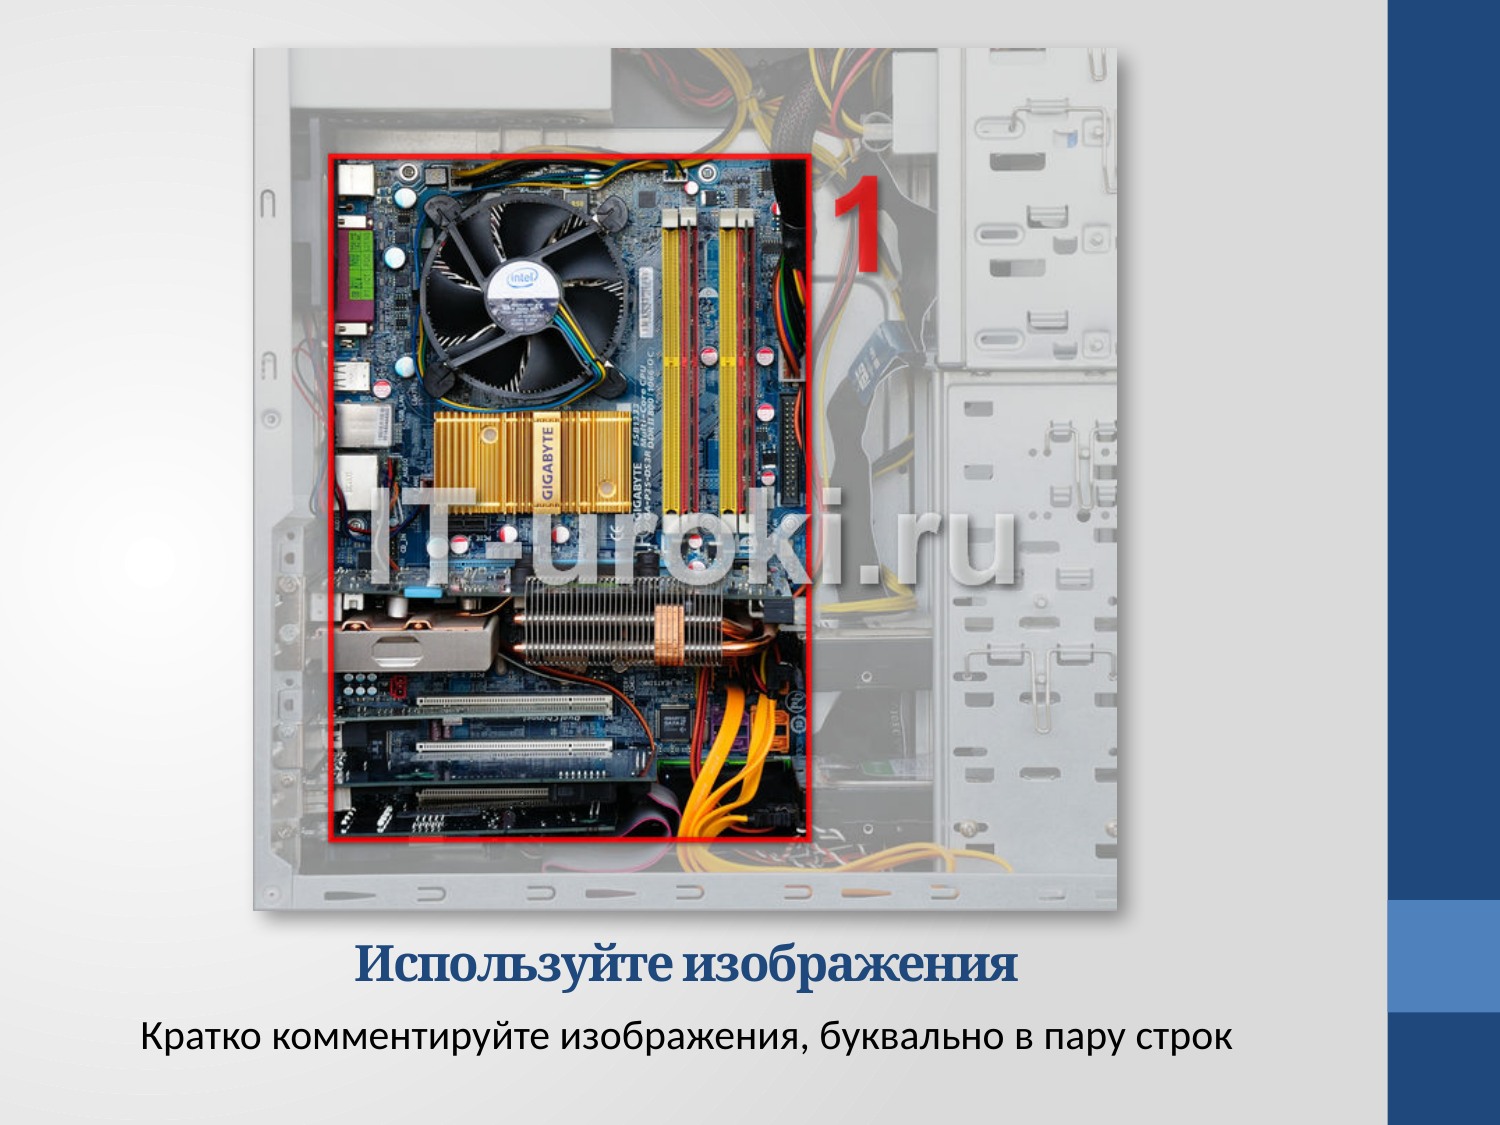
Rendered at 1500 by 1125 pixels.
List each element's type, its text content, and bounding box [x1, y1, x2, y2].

title Используйте изображения [49, 901, 1325, 999]
list Кратко комментируйте изображения, буквально в пару строк [49, 999, 1325, 1101]
picture [253, 48, 1117, 912]
